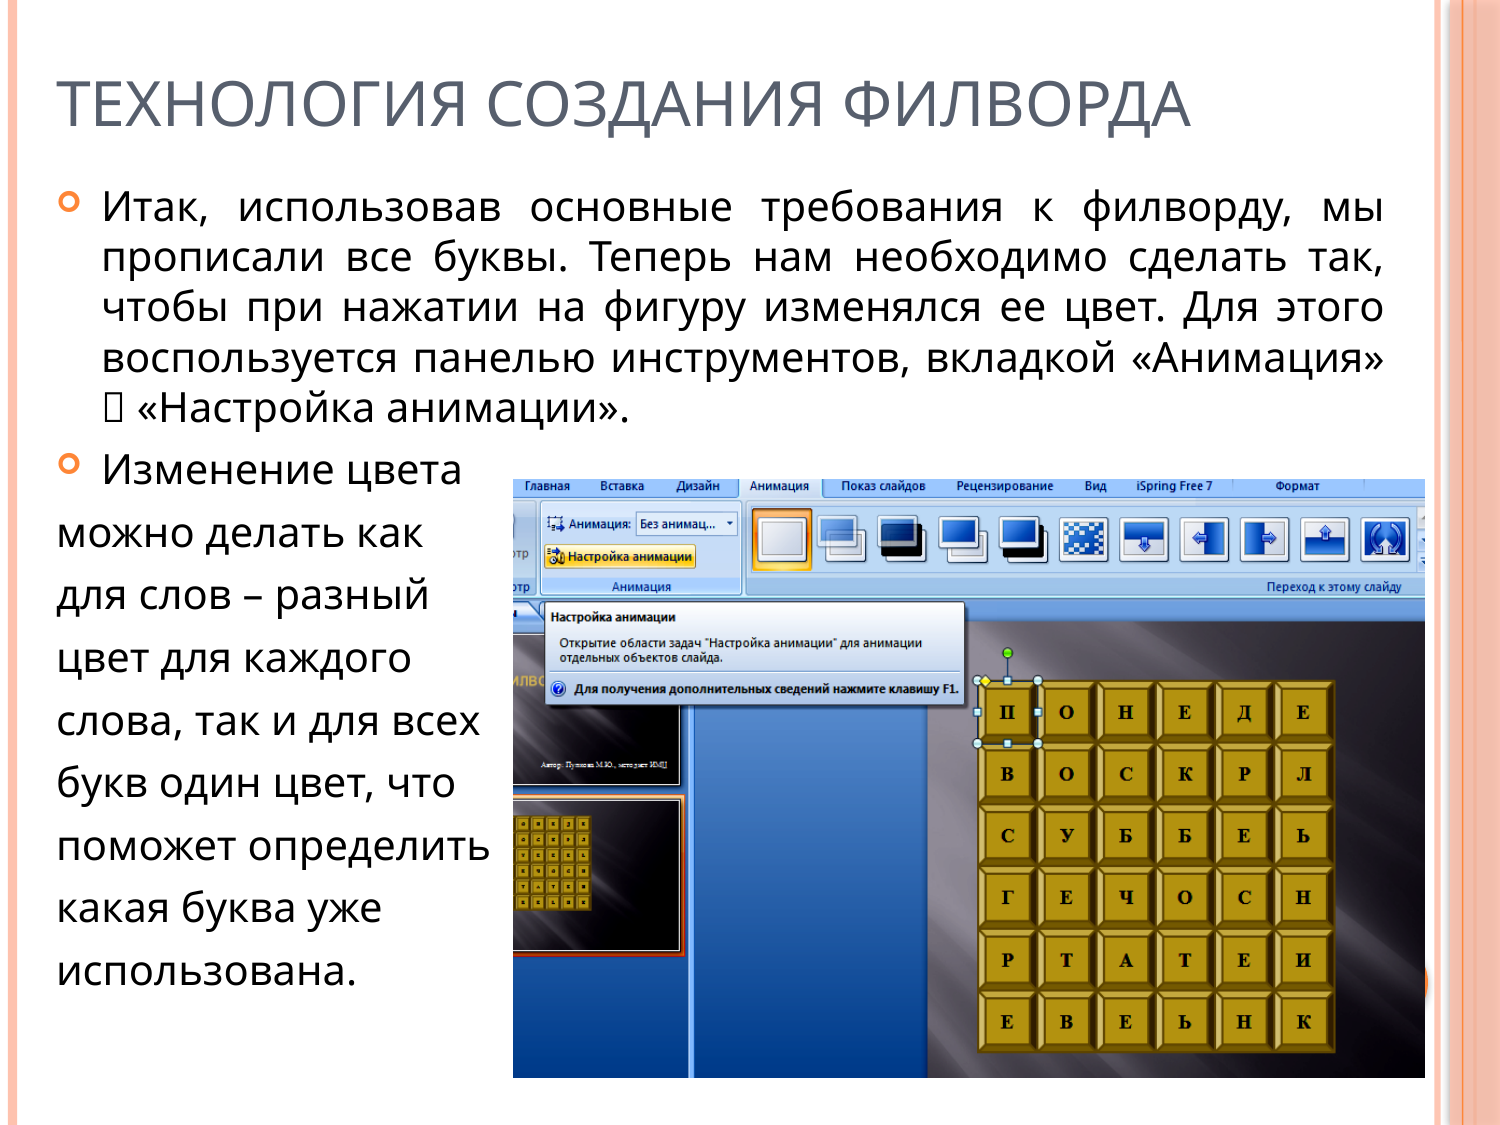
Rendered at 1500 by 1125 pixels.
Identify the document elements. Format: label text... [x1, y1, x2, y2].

list Итак, использовав основные требования к филворду, мы прописали все буквы. Теперь нам необходимо сделать так, чтобы при нажатии на фигуру изменялся ее цвет. Для этого воспользуется панелью инструментов, вкладкой «Анимация»  «Настройка анимации». Изменение цвета можно делать как для слов – разный цвет для каждого слова, так и для всех букв один цвет, что поможет определить какая буква уже использована. [41, 172, 1400, 1071]
picture [513, 479, 1426, 1079]
title Технология создания филворда [41, 30, 1267, 147]
